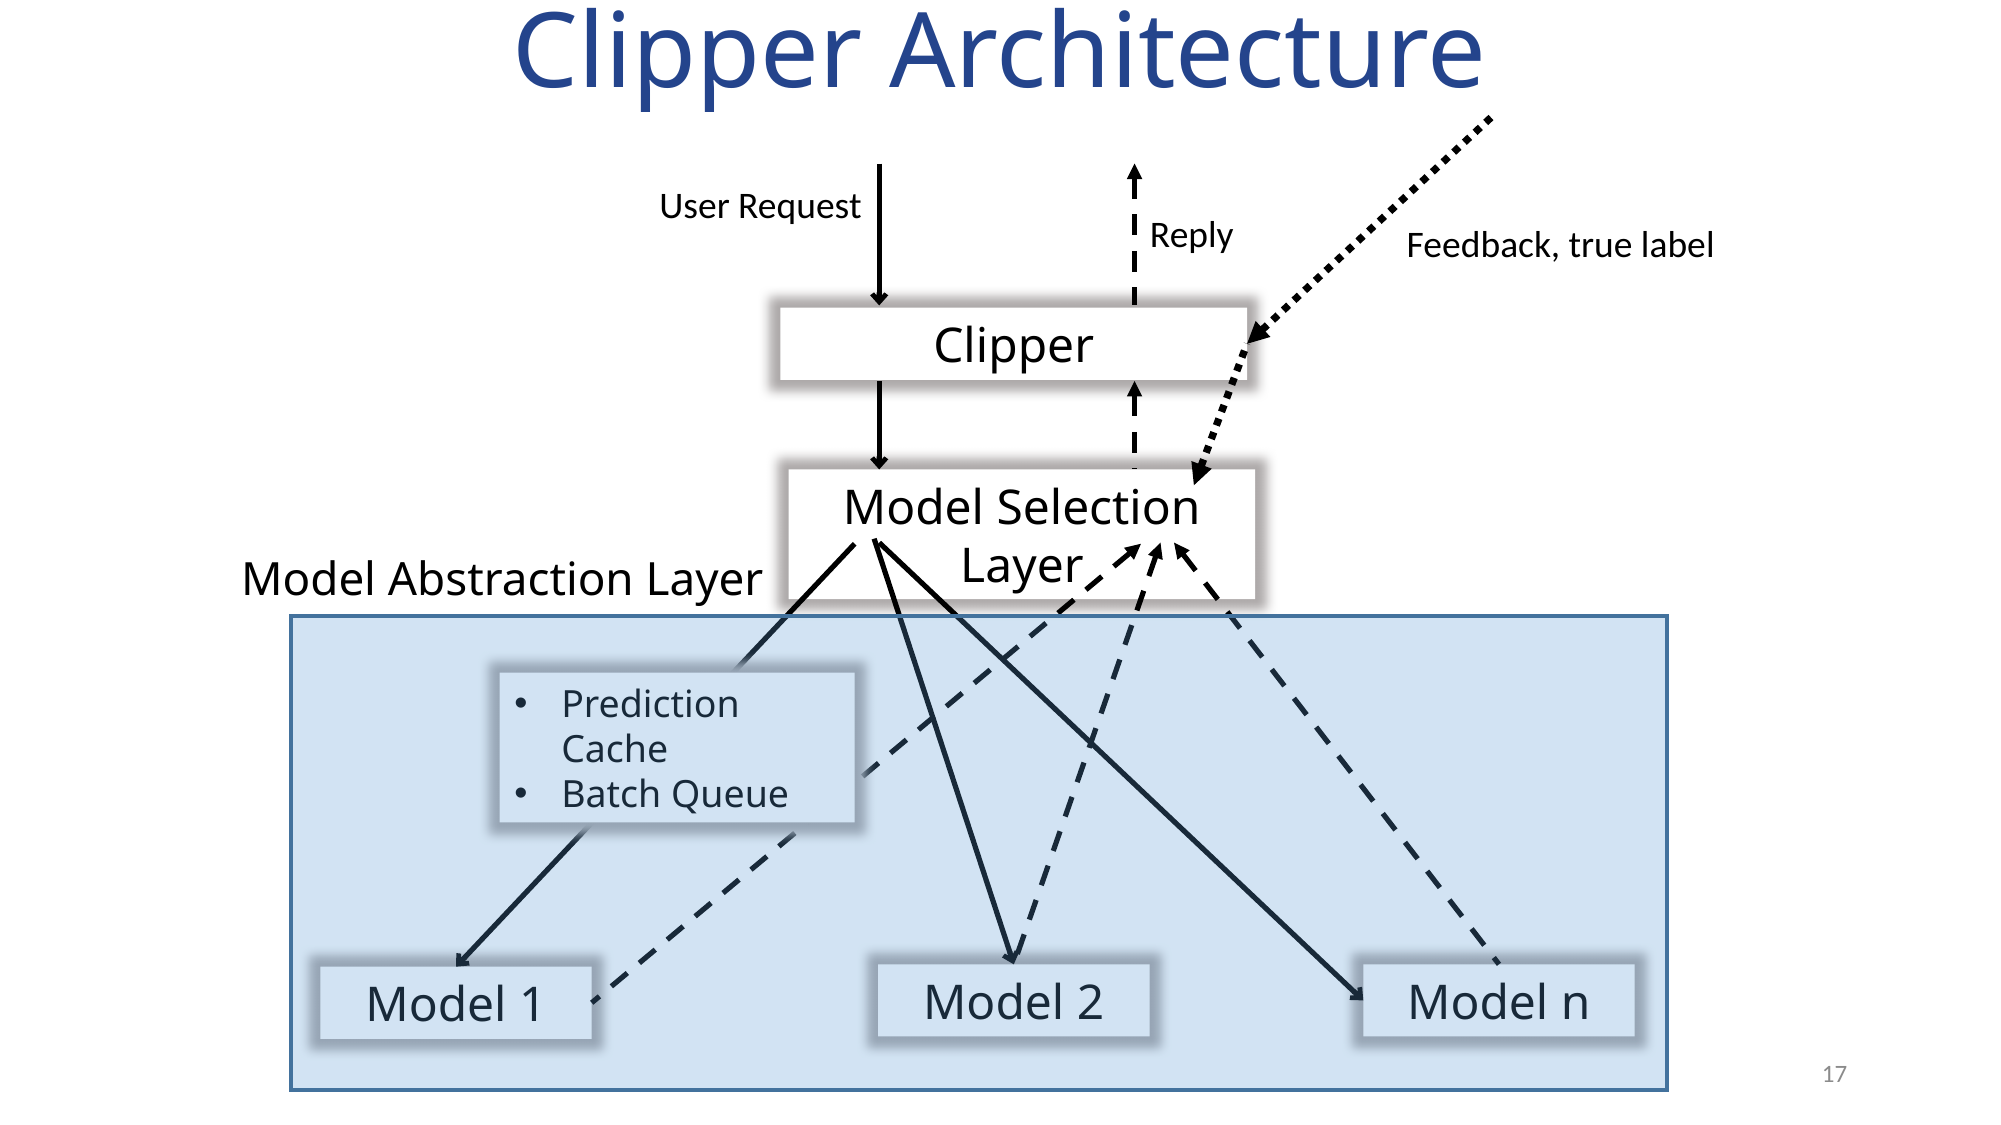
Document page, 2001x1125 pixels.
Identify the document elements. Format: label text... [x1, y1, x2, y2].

slide_number 17 [1412, 1042, 1863, 1103]
text_box Clipper [780, 307, 1247, 380]
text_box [1193, 344, 1248, 486]
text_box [874, 538, 1014, 543]
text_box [879, 542, 1364, 1001]
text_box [455, 543, 591, 967]
text_box Model Selection Layer [788, 469, 1256, 543]
text_box Reply [1135, 202, 1247, 263]
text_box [1173, 542, 1499, 965]
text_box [591, 543, 1141, 1004]
text_box Model Abstraction Layer [226, 542, 779, 612]
text_box User Request [880, 173, 887, 234]
text_box [290, 615, 1668, 1091]
text_box User Request [644, 173, 879, 234]
title Clipper Architecture [249, 0, 1750, 118]
text_box Feedback, true label [1492, 212, 1730, 273]
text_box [1247, 117, 1492, 345]
